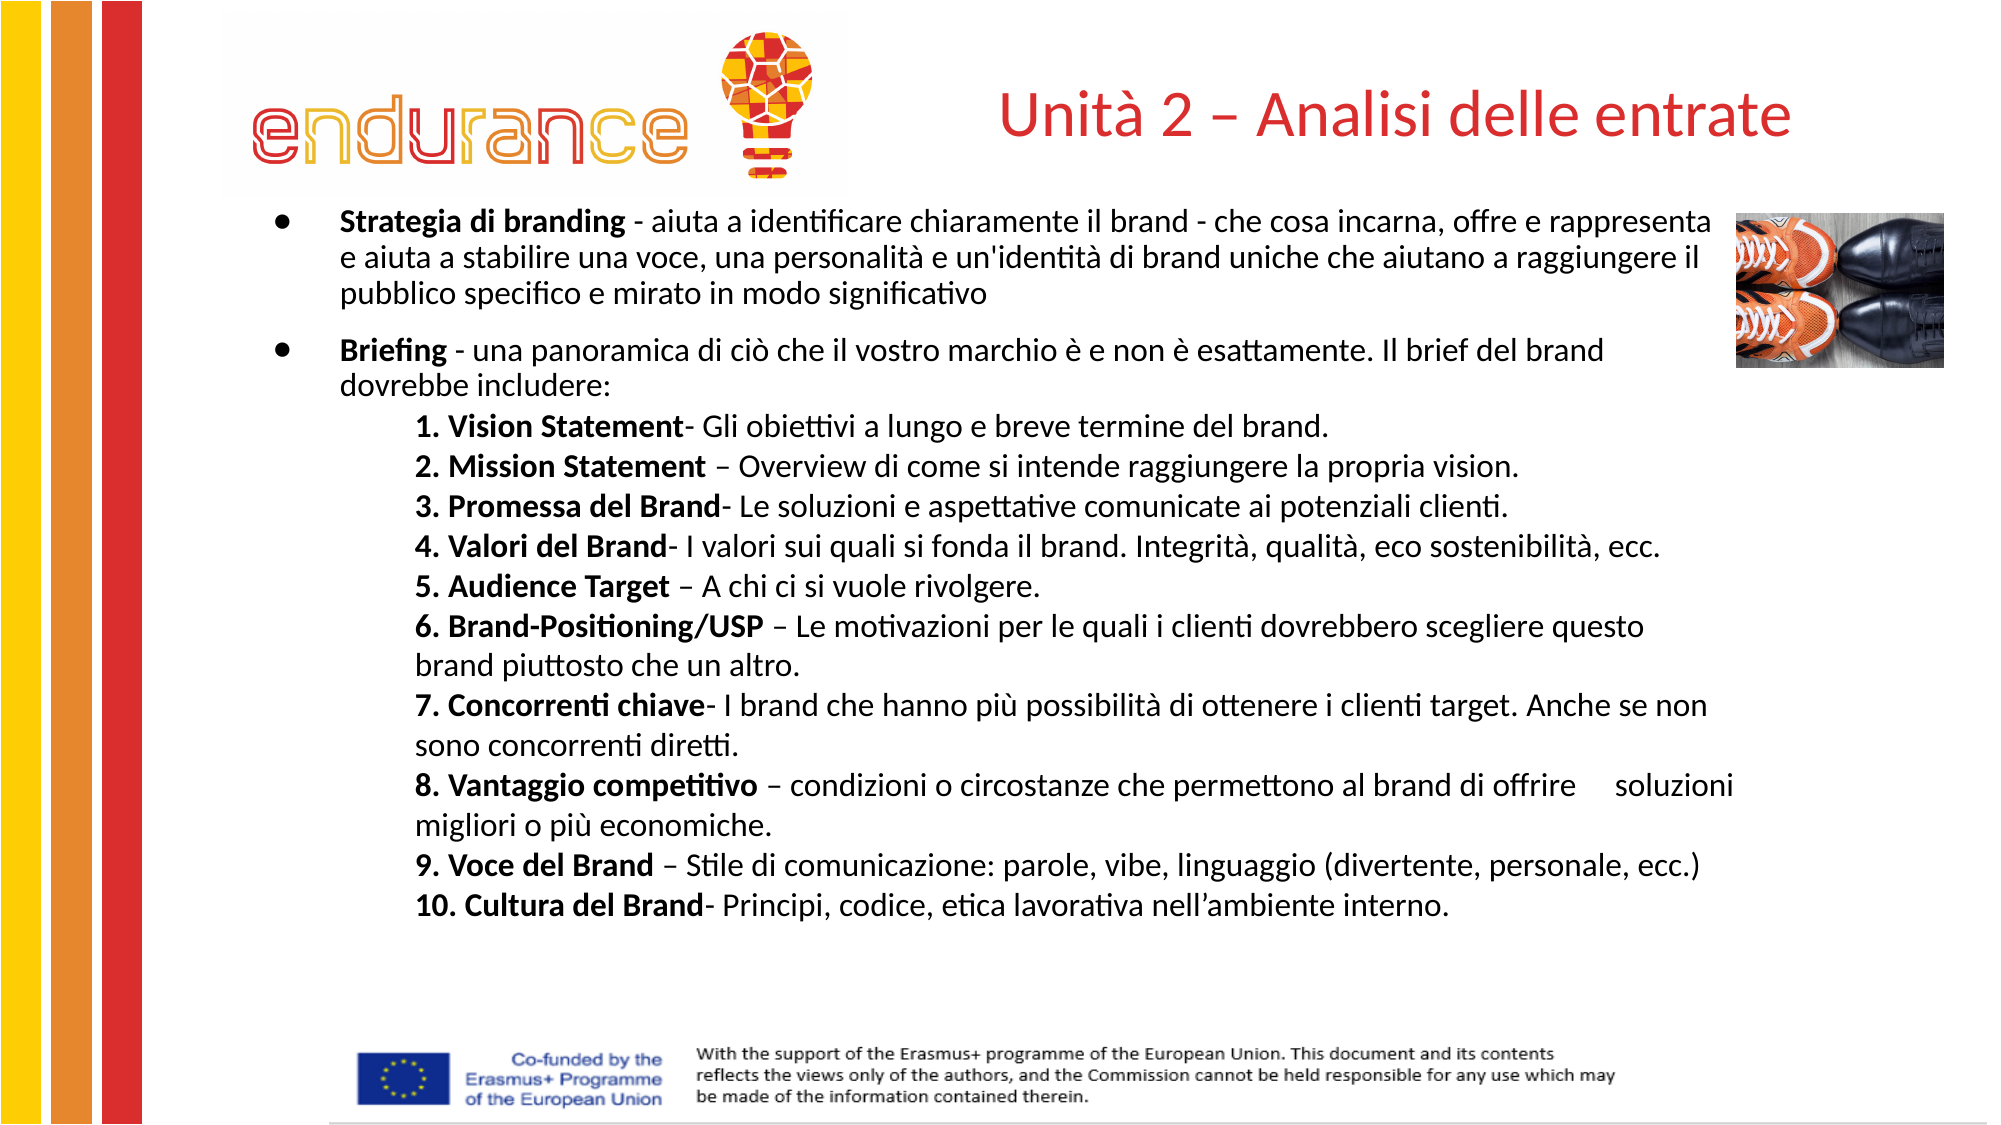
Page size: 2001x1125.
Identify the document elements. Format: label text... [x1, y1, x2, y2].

text_box [50, 0, 93, 1125]
text_box Unità 2 – Analisi delle entrate [851, 68, 1944, 188]
picture [329, 1032, 1987, 1125]
text_box [100, 0, 143, 1125]
picture [1735, 213, 1945, 368]
subtitle Strategia di branding - aiuta a identificare chiaramente il brand - che cosa incarna, offre e rappresenta e aiuta a stabilire una voce, una personalità e un'identità di brand uniche che aiutano a raggiungere il pubblico specifico e mirato in modo significativo Briefing - una panoramica di ciò che il vostro marchio è e non è esattamente. Il brief del brand dovrebbe includere: 1. Vision Statement- Gli obiettivi a lungo e breve termine del brand. 2. Mission Statement – Overview di come si intende raggiungere la propria vision. 3. Promessa del Brand- Le soluzioni e aspettative comunicate ai potenziali clienti. 4. Valori del Brand- I valori sui quali si fonda il brand. Integrità, qualità, eco sostenibilità, ecc. 5. Audience Target – A chi ci si vuole rivolgere. 6. Brand-Positioning/USP – Le motivazioni per le quali i clienti dovrebbero scegliere questo brand piuttosto che un altro. 7. Concorrenti chiave- I brand che hanno più possibilità di ottenere i clienti target. Anche se non sono concorrenti diretti. 8. Vantaggio competitivo – condizioni o circostanze che permettono al brand di offrire soluzioni migliori o più economiche. 9. Voce del Brand – Stile di comunicazione: parole, vibe, linguaggio (divertente, personale, ecc.) 10. Cultura del Brand- Principi, codice, etica lavorativa nell’ambiente interno. [249, 196, 1750, 1033]
text_box [0, 0, 43, 1125]
picture [221, 12, 848, 197]
